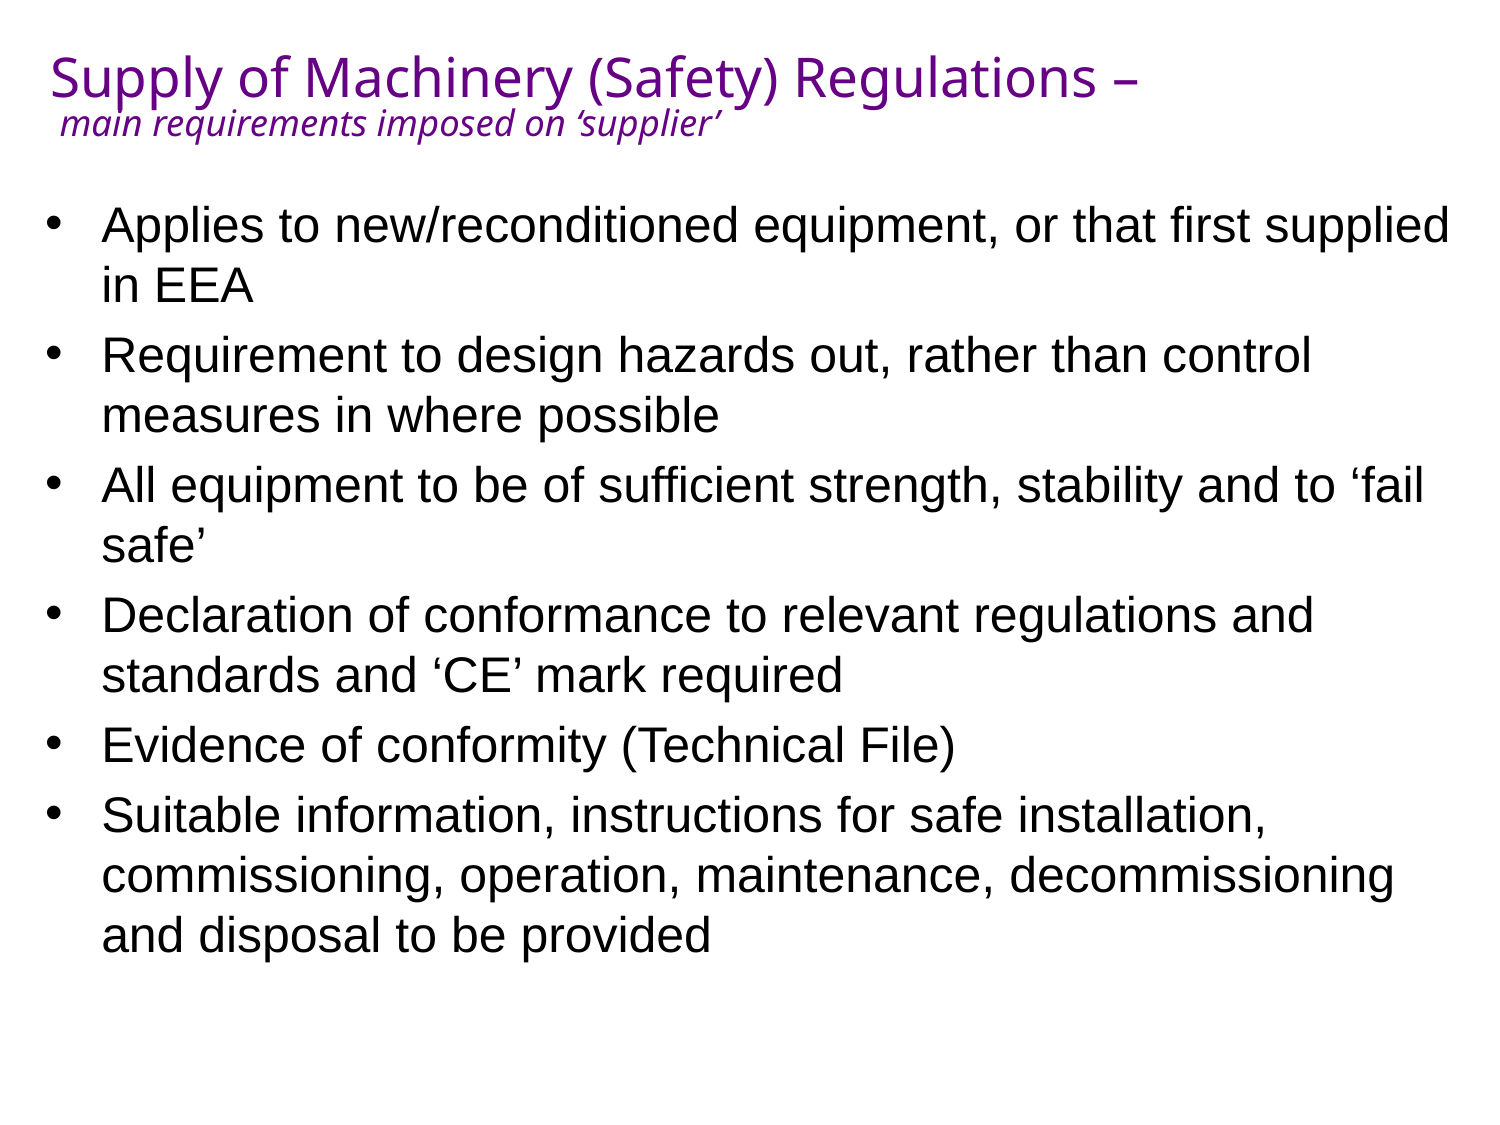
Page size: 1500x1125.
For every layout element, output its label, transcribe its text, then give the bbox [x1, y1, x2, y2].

list Applies to new/reconditioned equipment, or that first supplied in EEA Requirement to design hazards out, rather than control measures in where possible All equipment to be of sufficient strength, stability and to ‘fail safe’ Declaration of conformance to relevant regulations and standards and ‘CE’ mark required Evidence of conformity (Technical File) Suitable information, instructions for safe installation, commissioning, operation, maintenance, decommissioning and disposal to be provided [30, 185, 1472, 969]
title Supply of Machinery (Safety) Regulations – main requirements imposed on ‘supplier’ [35, 46, 1476, 152]
